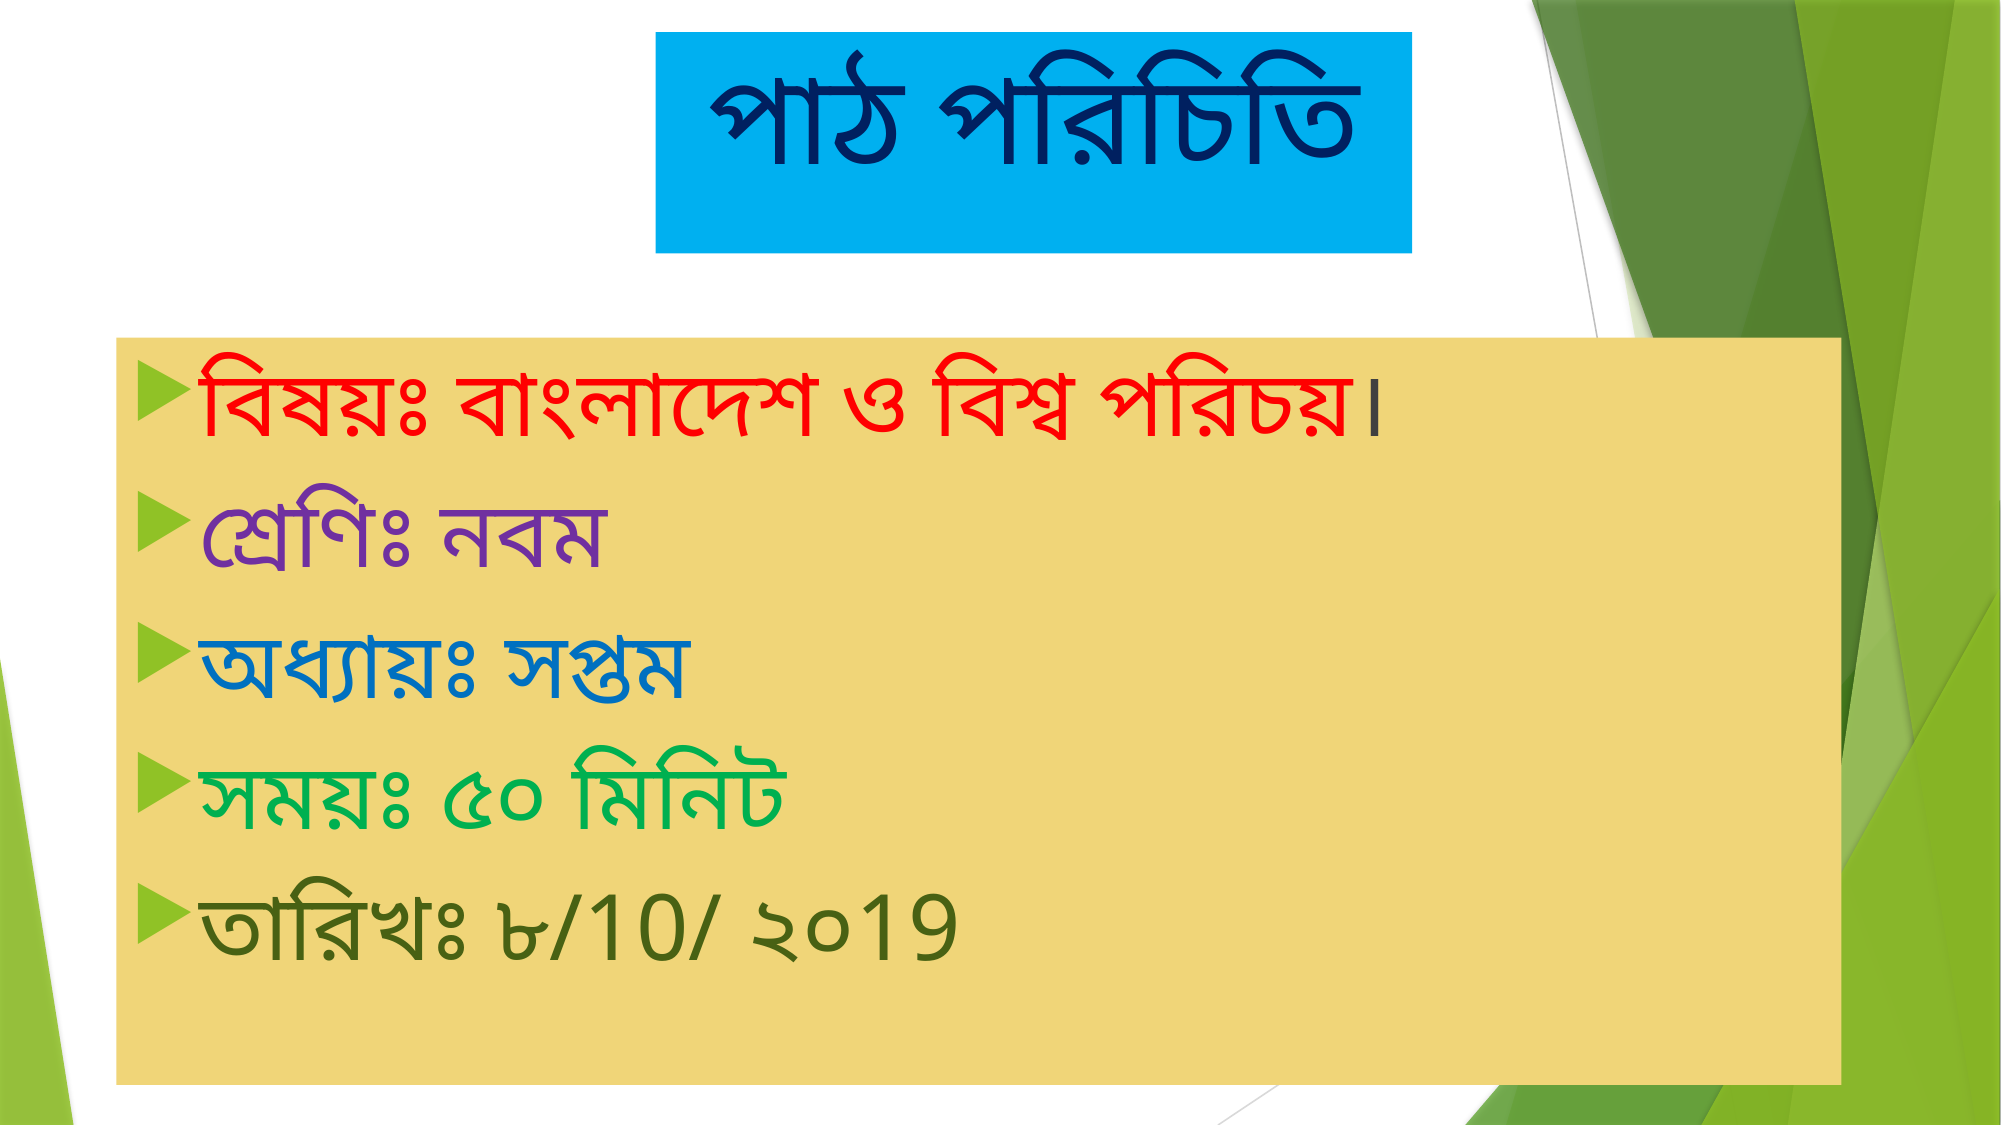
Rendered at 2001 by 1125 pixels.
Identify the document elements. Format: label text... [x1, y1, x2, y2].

title পাঠ পরিচিতি [655, 32, 1413, 254]
list বিষয়ঃ বাংলাদেশ ও বিশ্ব পরিচয়। শ্রেণিঃ নবম অধ্যায়ঃ সপ্তম সময়ঃ ৫০ মিনিট তারিখঃ ৮/10/ ২০19 [116, 337, 1842, 1085]
